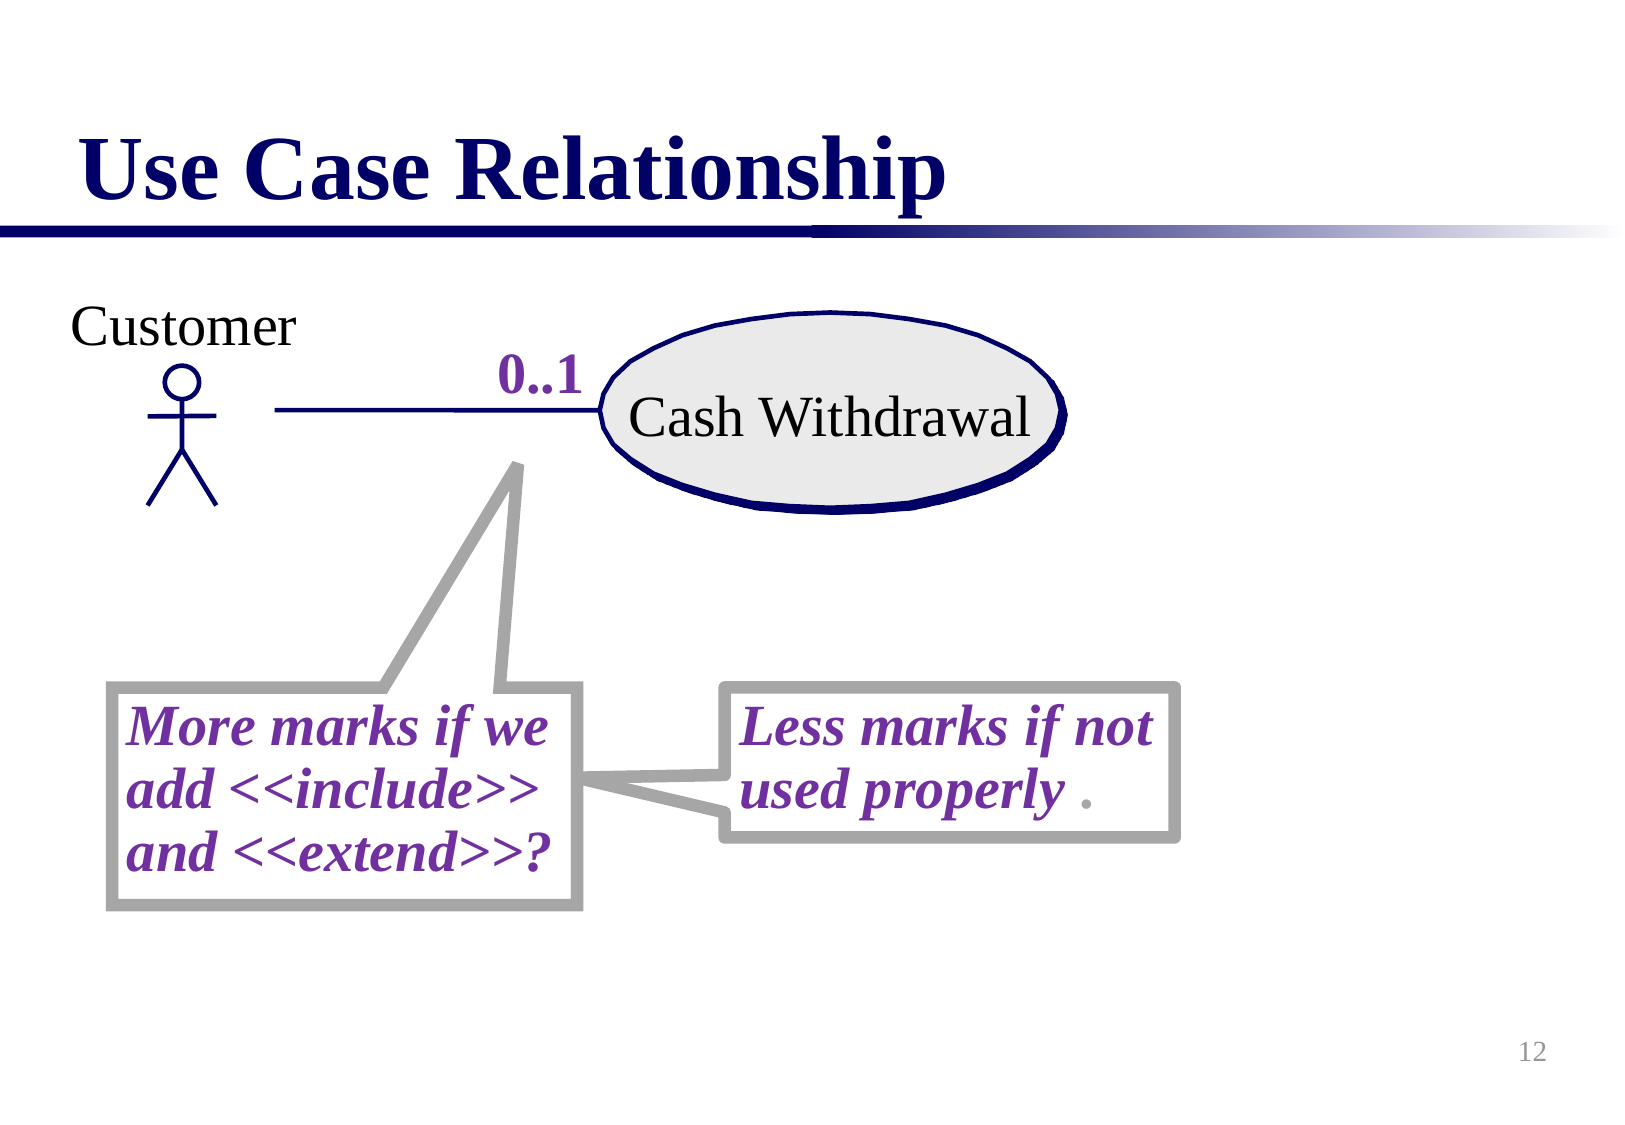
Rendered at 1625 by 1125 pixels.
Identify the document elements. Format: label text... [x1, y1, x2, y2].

slide_number 12 [1223, 1012, 1563, 1088]
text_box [70, 287, 1062, 509]
title Use Case Relationship [62, 43, 1563, 226]
text_box More marks if we add <<include>> and <<extend>>? [112, 517, 578, 906]
text_box Less marks if not used properly . [578, 687, 1175, 838]
